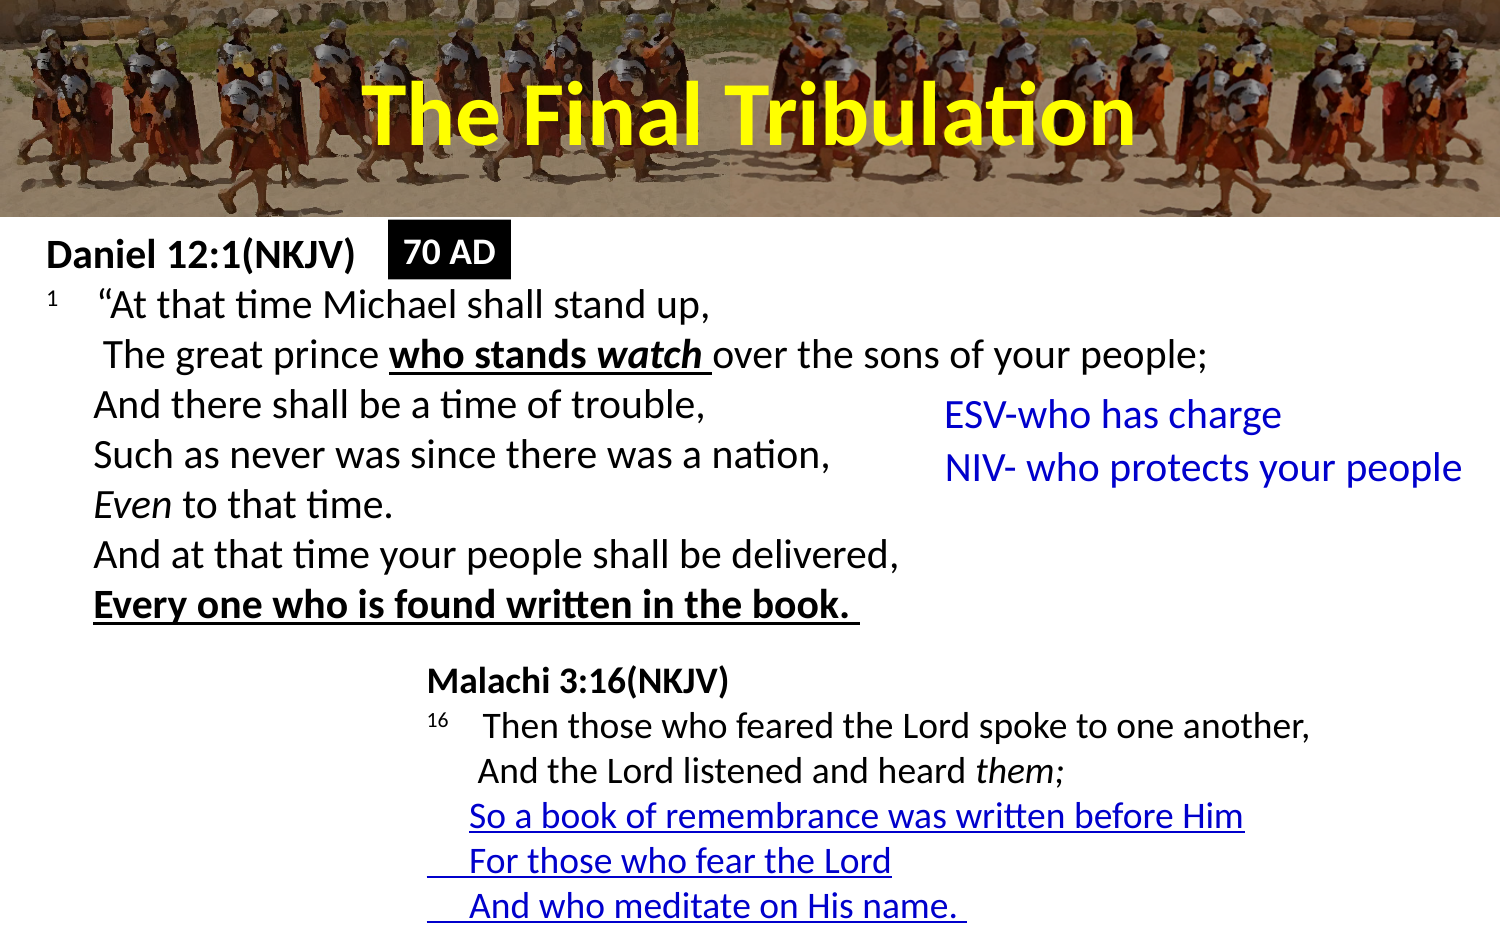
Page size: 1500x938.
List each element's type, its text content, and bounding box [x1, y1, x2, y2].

text_box NIV- who protects your people [929, 432, 1478, 498]
text_box 70 AD [388, 219, 511, 280]
text_box Malachi 3:16(NKJV) 16 Then those who feared the Lord spoke to one another, And the Lord listened and heard them; So a book of remembrance was written before Him For those who fear the Lord And who meditate on His name. [411, 648, 1500, 934]
text_box ESV-who has charge [929, 379, 1298, 432]
title The Final Tribulation [0, 0, 1500, 217]
text_box Daniel 12:1(NKJV) 1 “At that time Michael shall stand up, The great prince who stands watch over the sons of your people; And there shall be a time of trouble, Such as never was since there was a nation, Even to that time. And at that time your people shall be delivered, Every one who is found written in the book. [31, 219, 1424, 685]
